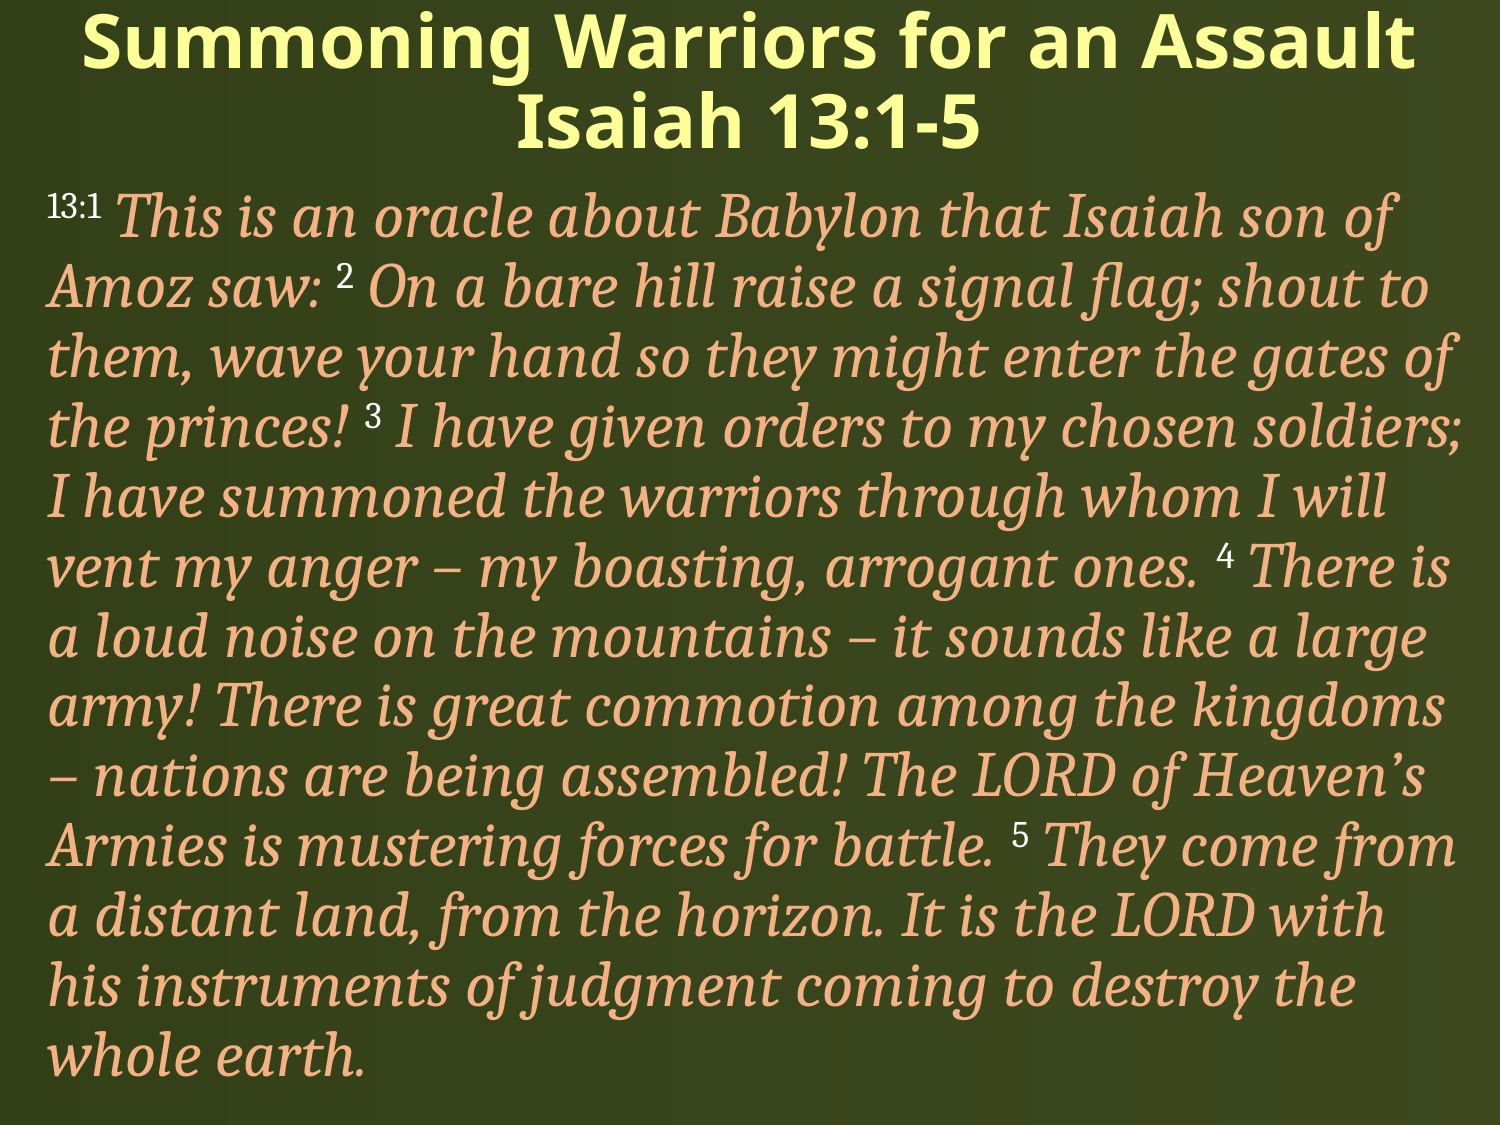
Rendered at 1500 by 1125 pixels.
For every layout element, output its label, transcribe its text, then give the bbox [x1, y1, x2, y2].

list 13:1 This is an oracle about Babylon that Isaiah son of Amoz saw: 2 On a bare hill raise a signal flag; shout to them, wave your hand so they might enter the gates of the princes! 3 I have given orders to my chosen soldiers; I have summoned the warriors through whom I will vent my anger – my boasting, arrogant ones. 4 There is a loud noise on the mountains – it sounds like a large army! There is great commotion among the kingdoms – nations are being assembled! The LORD of Heaven’s Armies is mustering forces for battle. 5 They come from a distant land, from the horizon. It is the LORD with his instruments of judgment coming to destroy the whole earth. [32, 174, 1484, 1115]
title Summoning Warriors for an Assault Isaiah 13:1-5 [0, 0, 1500, 169]
